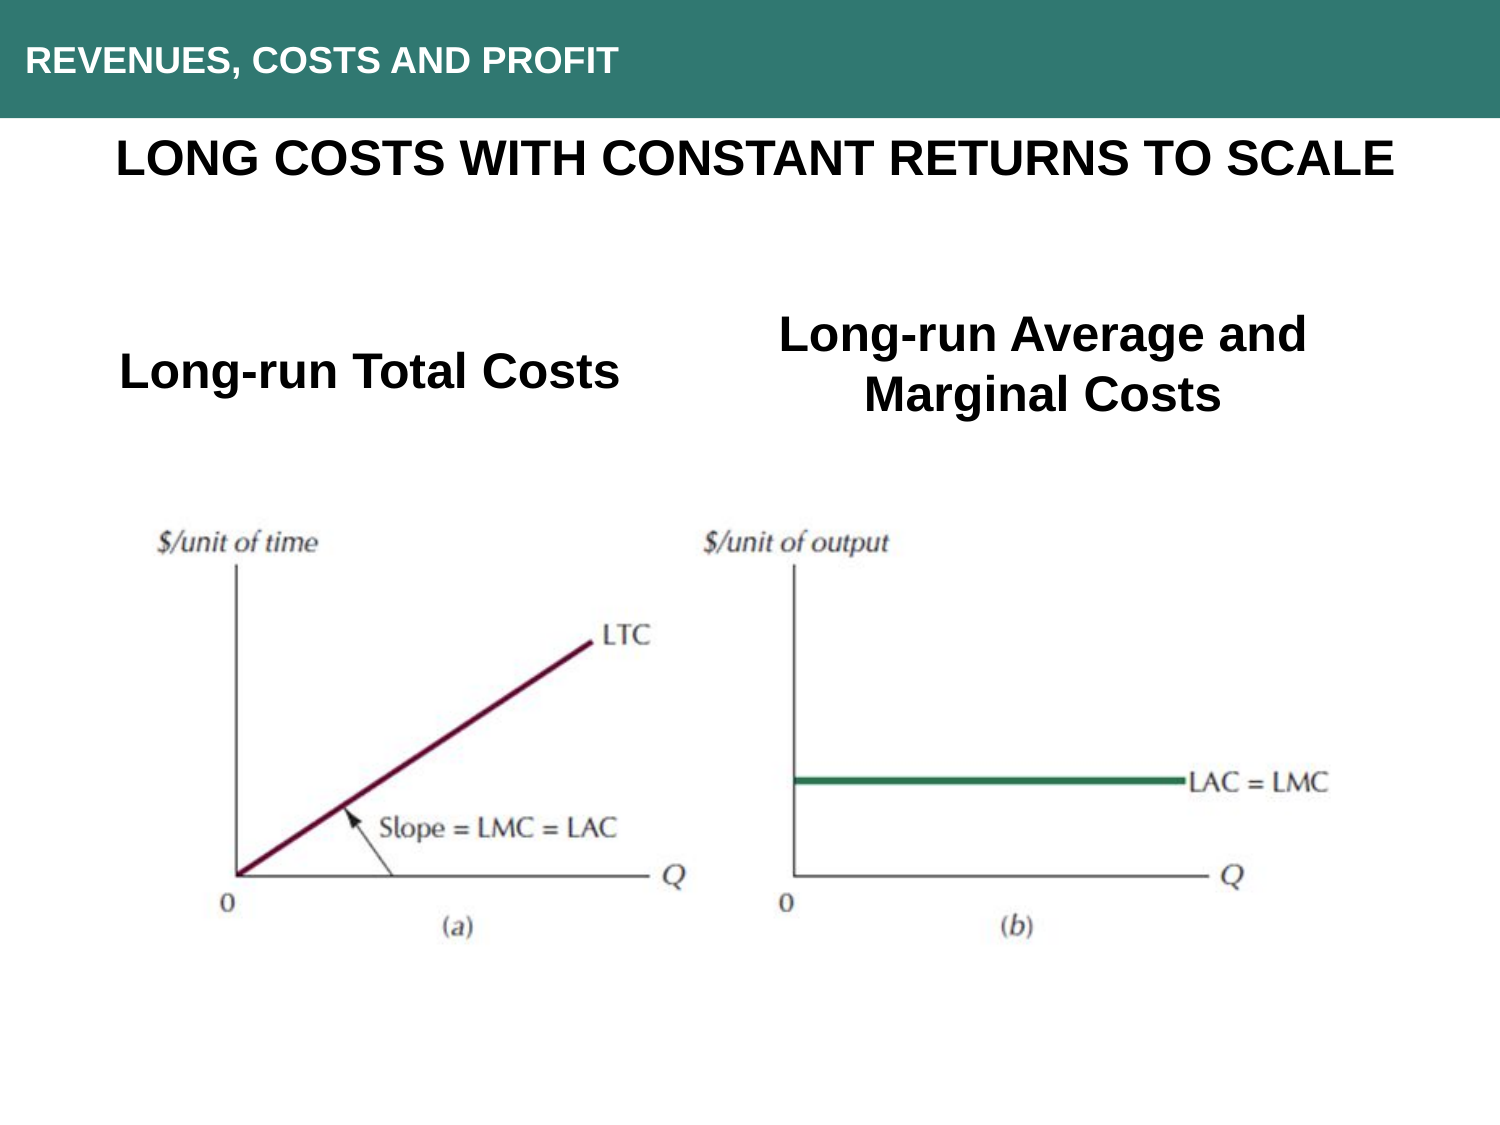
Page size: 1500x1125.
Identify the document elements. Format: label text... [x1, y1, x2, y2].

list Long-run Average and Marginal Costs [711, 277, 1375, 429]
text_box LONG COSTS WITH CONSTANT RETURNS TO SCALE [61, 118, 1450, 373]
picture [131, 462, 1375, 961]
text_box REVENUES, COSTS AND PROFIT [0, 0, 1500, 120]
list Long-run Total Costs [103, 254, 637, 407]
